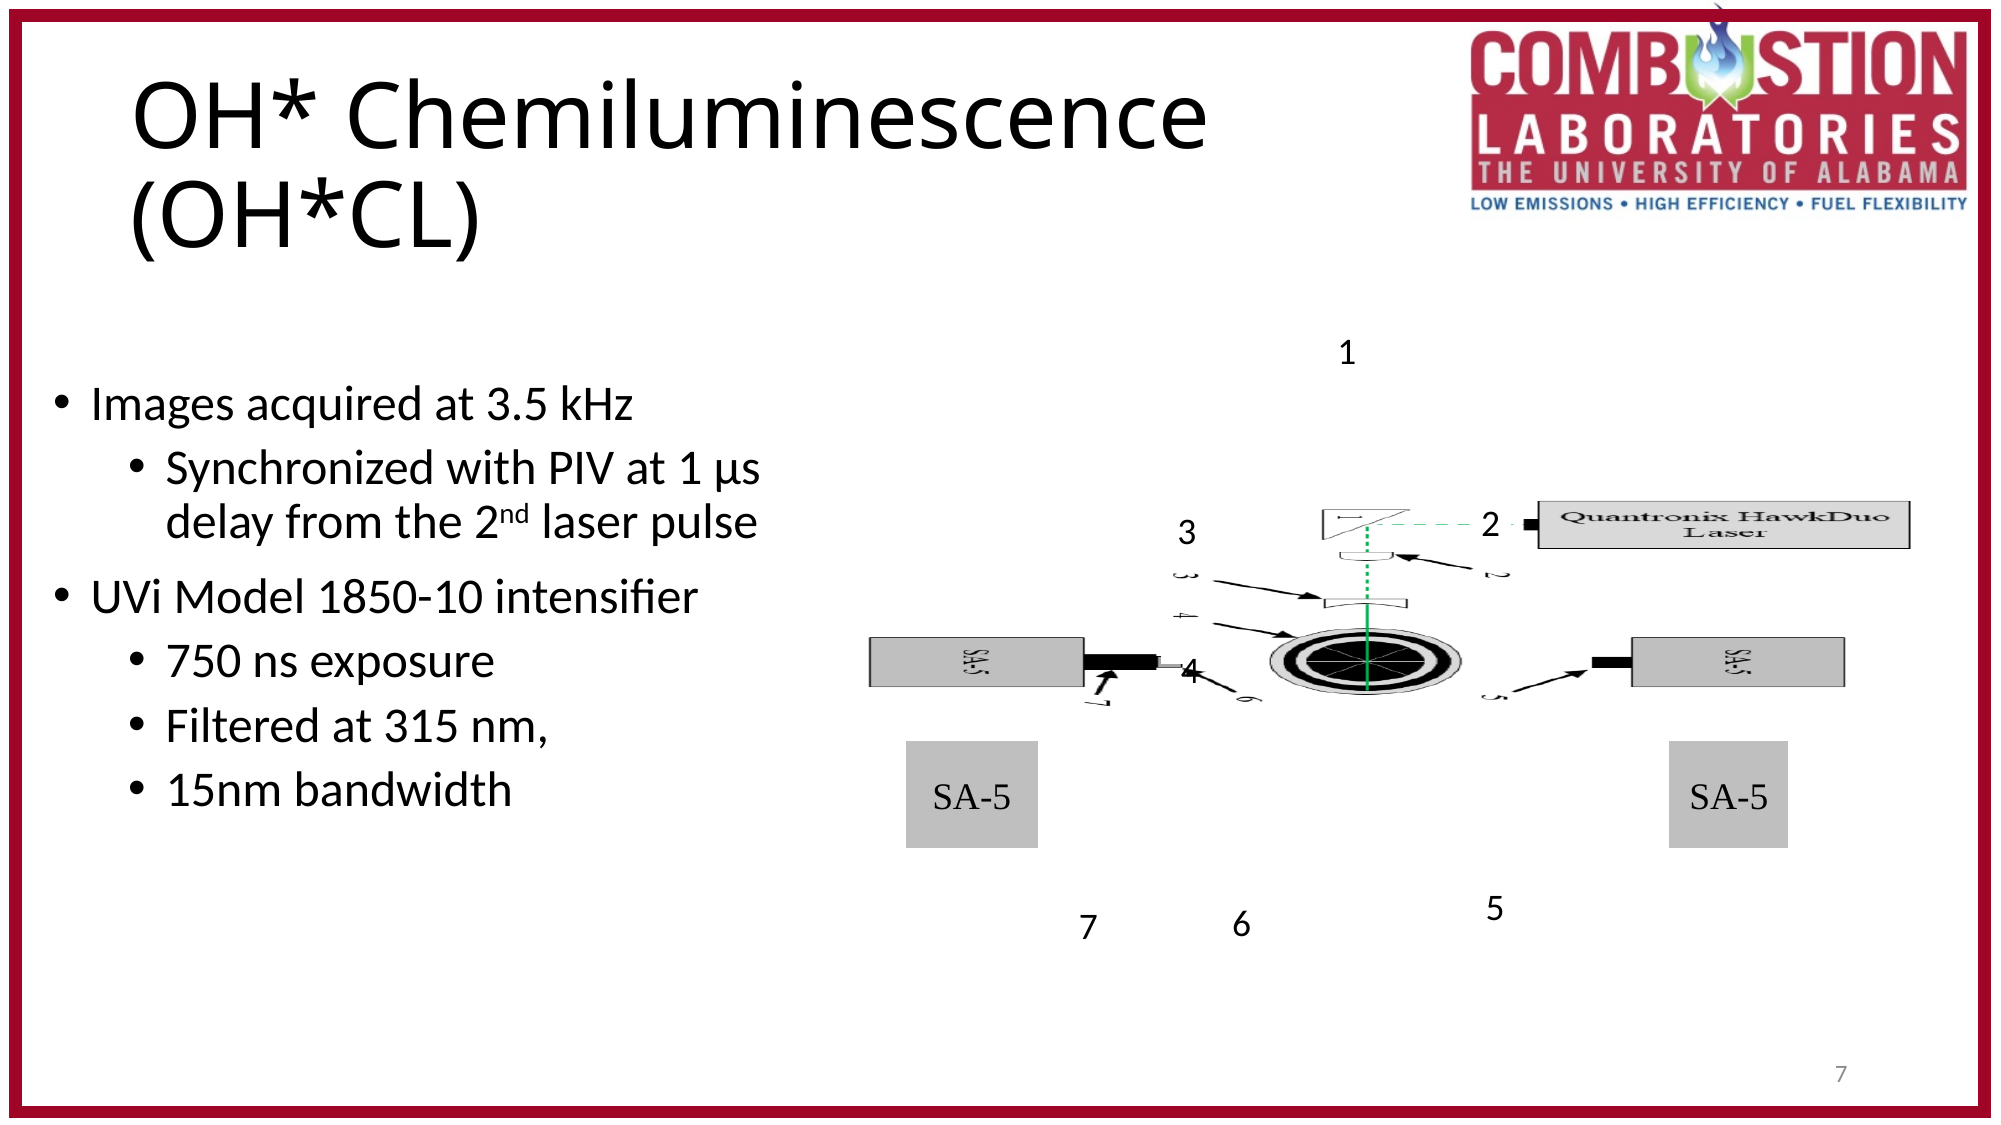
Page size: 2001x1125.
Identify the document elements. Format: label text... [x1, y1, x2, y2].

text_box Images acquired at 3.5 kHz Synchronized with PIV at 1 μs delay from the 2nd laser pulse UVi Model 1850-10 intensifier 750 ns exposure Filtered at 315 nm, 15nm bandwidth [38, 369, 839, 1010]
slide_number 7 [1732, 1042, 1863, 1103]
text_box [14, 14, 1470, 1113]
text_box SA-5 [1732, 741, 1788, 848]
text_box SA-5 [906, 741, 1038, 848]
text_box [1732, 14, 1985, 1113]
picture [833, 0, 1969, 1125]
